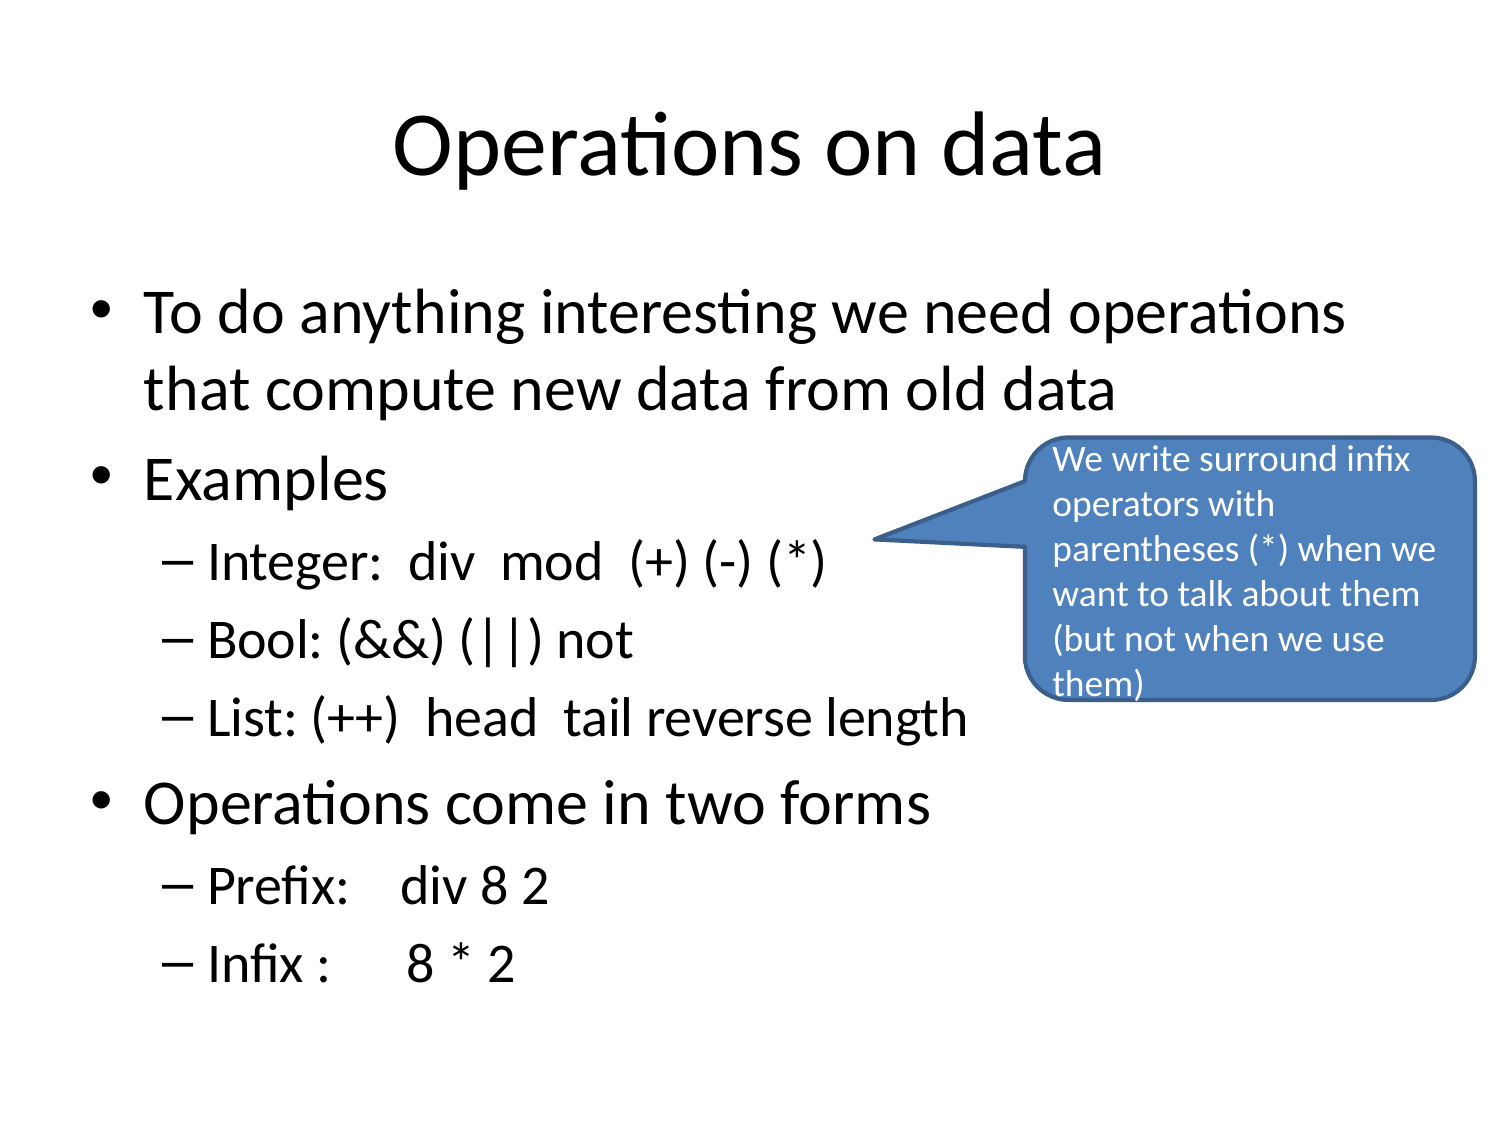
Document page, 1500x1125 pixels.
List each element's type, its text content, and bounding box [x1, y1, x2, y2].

list To do anything interesting we need operations that compute new data from old data Examples Integer: div mod (+) (-) (*) Bool: (&&) (||) not List: (++) head tail reverse length Operations come in two forms Prefix: div 8 2 Infix : 8 * 2 [74, 262, 1426, 1006]
title Operations on data [74, 44, 1426, 233]
text_box We write surround infix operators with parentheses (*) when we want to talk about them (but not when we use them) [872, 435, 1478, 703]
